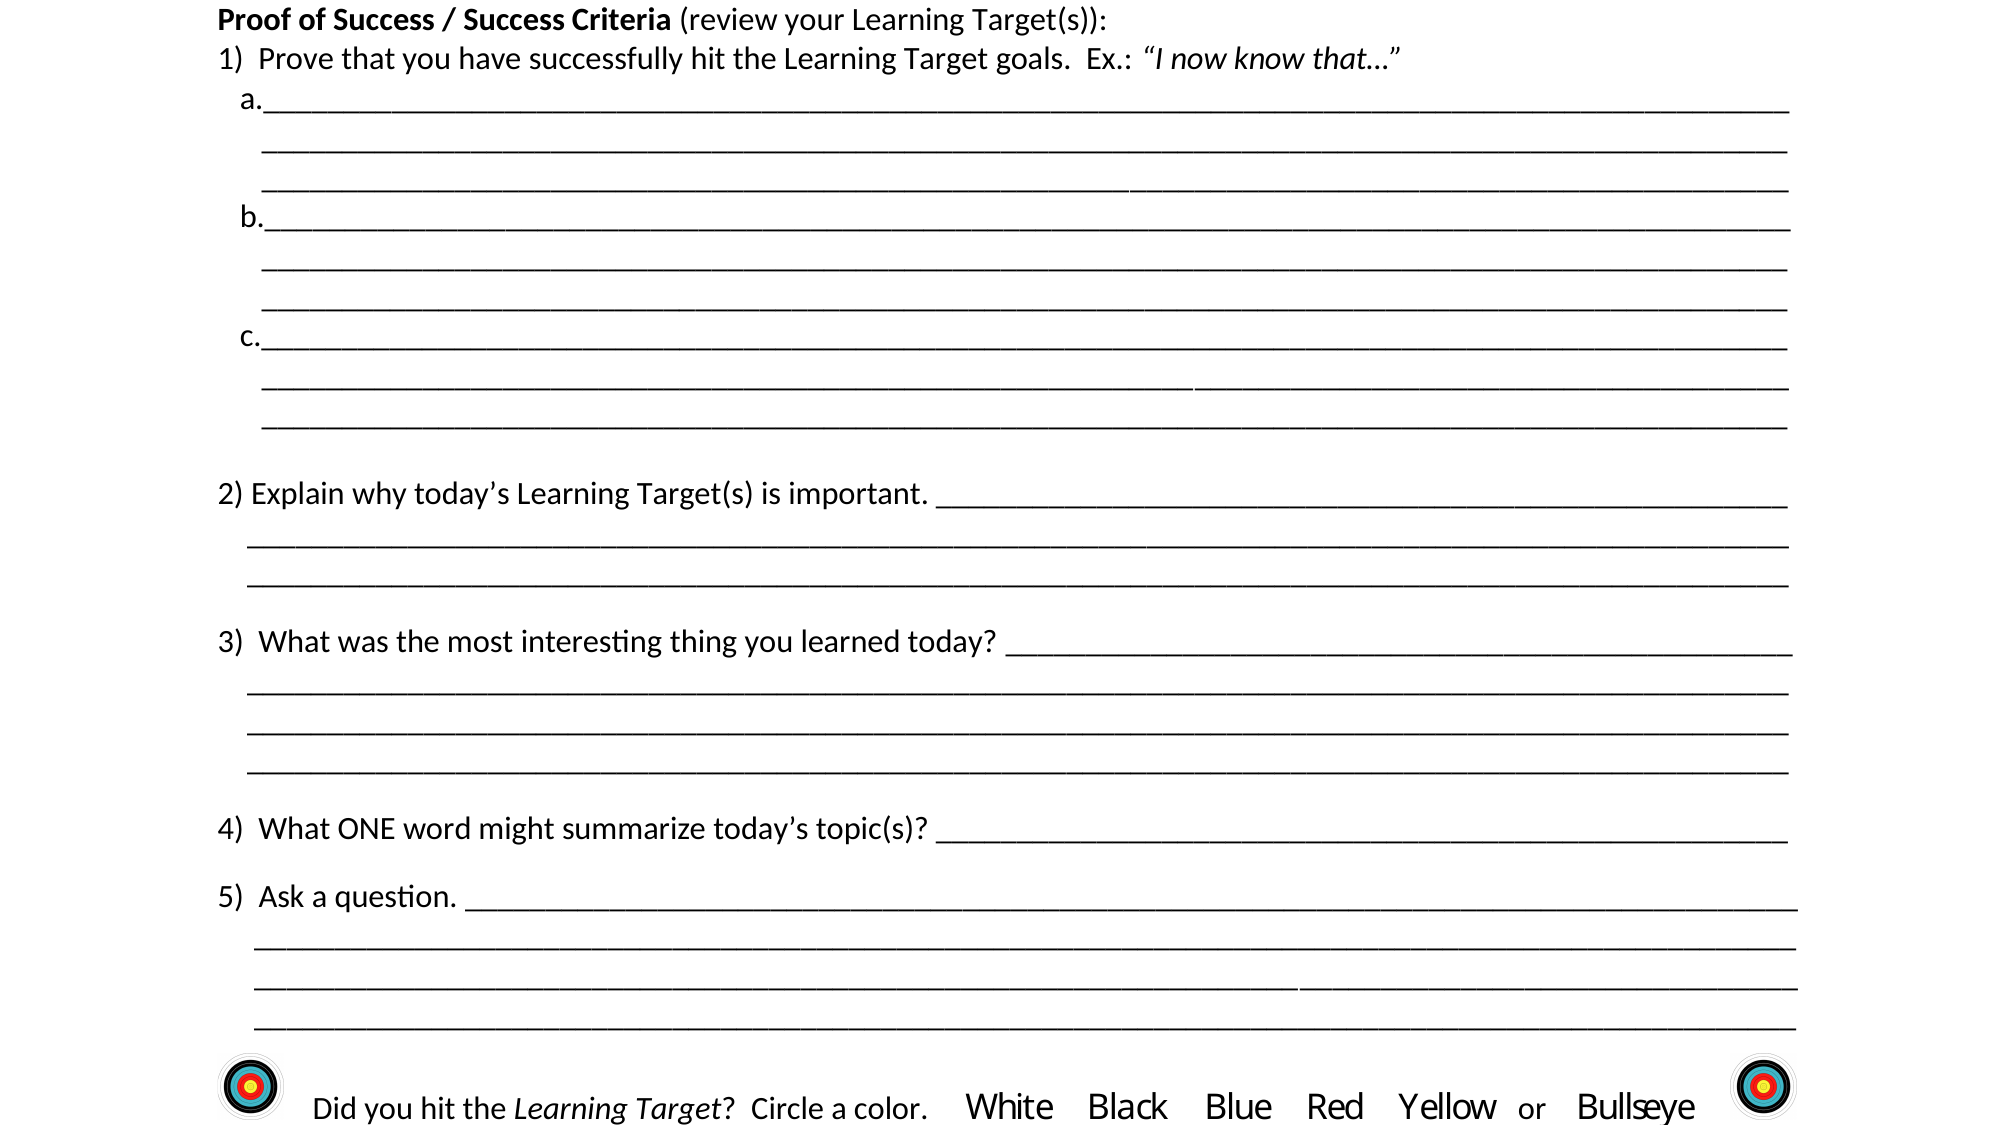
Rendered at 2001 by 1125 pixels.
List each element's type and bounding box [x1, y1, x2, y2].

picture [217, 0, 1807, 1125]
